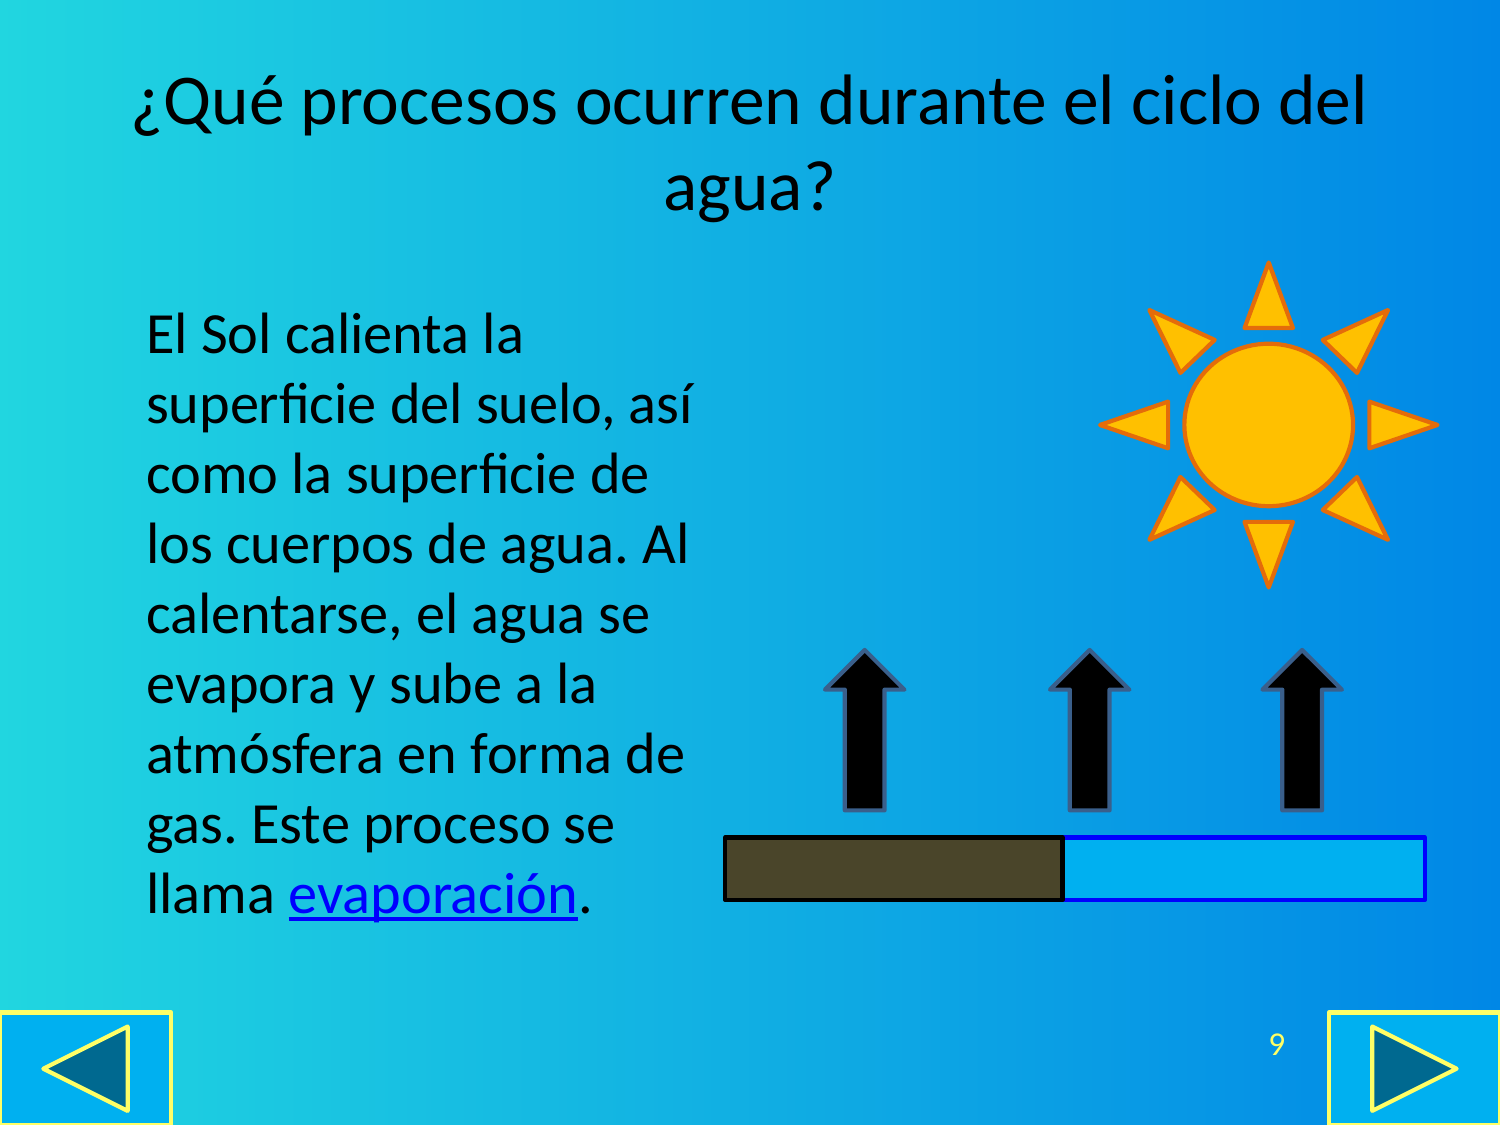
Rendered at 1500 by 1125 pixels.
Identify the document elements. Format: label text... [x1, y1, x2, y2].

text_box [1147, 308, 1217, 375]
text_box [823, 647, 907, 813]
list El Sol calienta la superficie del suelo, así como la superficie de los cuerpos de agua. Al calentarse, el agua se evapora y sube a la atmósfera en forma de gas. Este proceso se llama evaporación. [74, 287, 738, 1031]
text_box [1327, 1010, 1500, 1125]
text_box [1147, 474, 1217, 542]
text_box [1065, 835, 1427, 902]
text_box [1242, 519, 1295, 590]
text_box [1320, 308, 1390, 375]
text_box [0, 1010, 173, 1125]
text_box [1048, 647, 1132, 813]
title ¿Qué procesos ocurren durante el ciclo del agua? [74, 44, 1426, 233]
text_box [723, 835, 1065, 902]
text_box [1367, 399, 1440, 451]
text_box [1182, 341, 1356, 509]
text_box [1320, 474, 1390, 542]
text_box [1260, 647, 1344, 813]
text_box [1242, 260, 1295, 331]
text_box [1097, 399, 1171, 451]
slide_number 9 [950, 1012, 1300, 1073]
